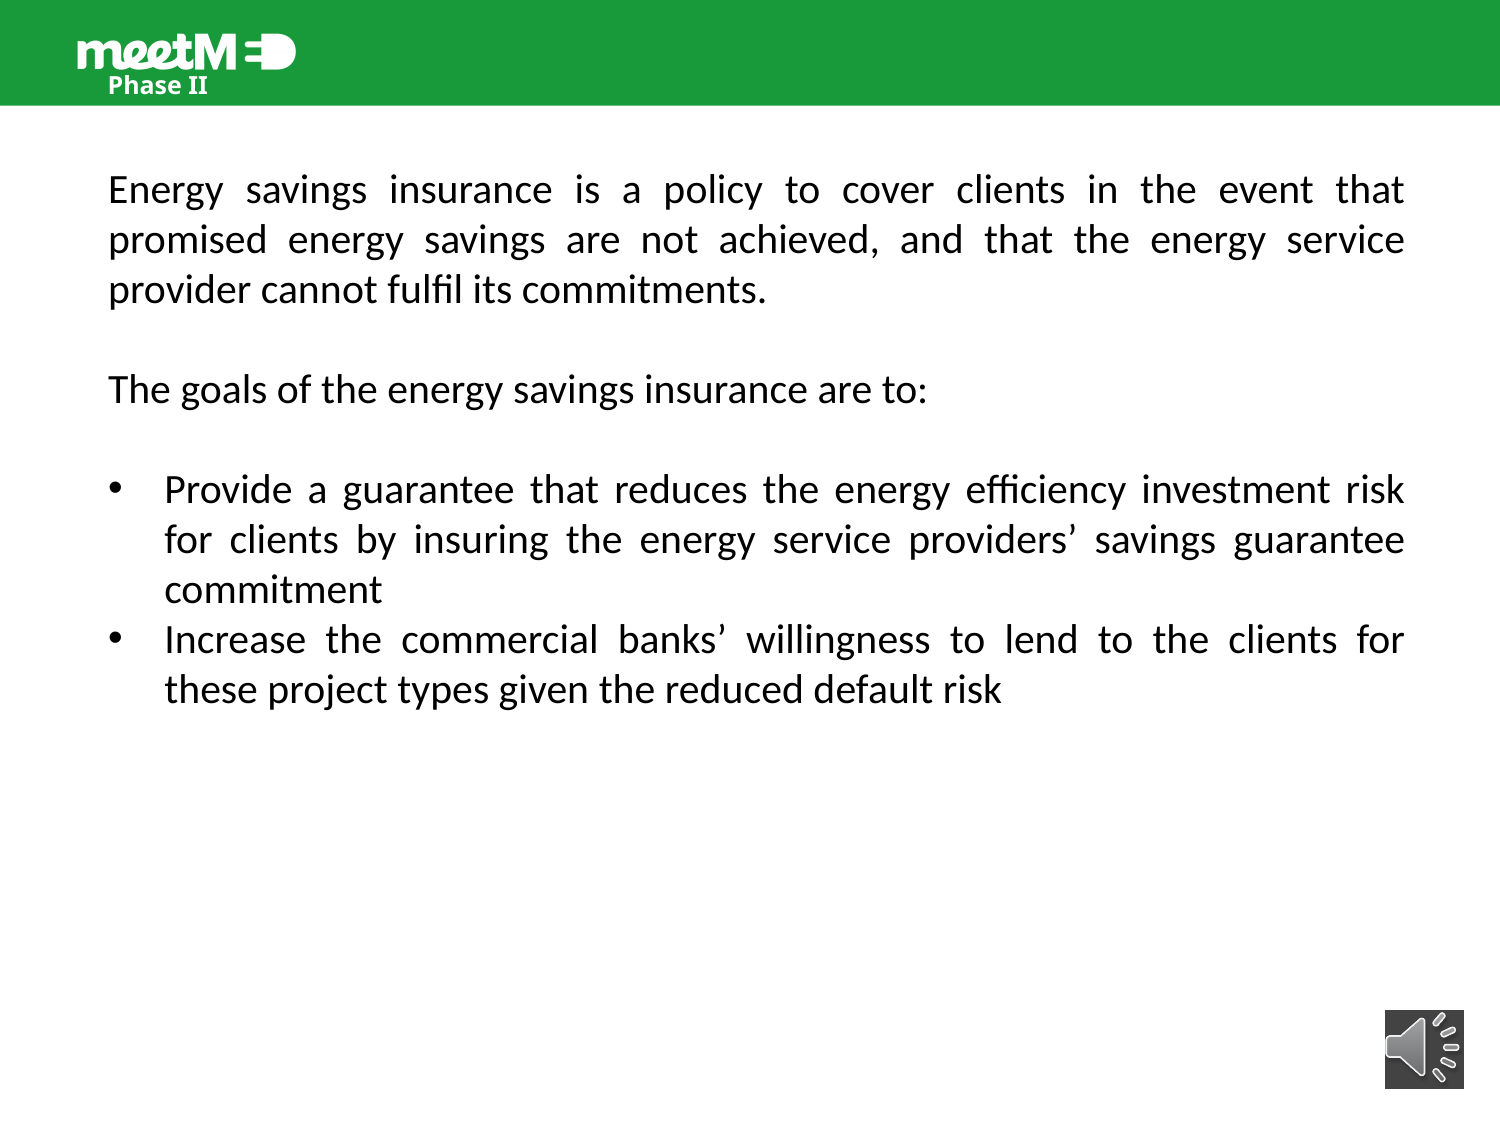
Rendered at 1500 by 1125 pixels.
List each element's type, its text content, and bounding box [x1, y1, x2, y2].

text_box Energy savings insurance is a policy to cover clients in the event that promised energy savings are not achieved, and that the energy service provider cannot fulfil its commitments. The goals of the energy savings insurance are to: Provide a guarantee that reduces the energy efficiency investment risk for clients by insuring the energy service providers’ savings guarantee commitment Increase the commercial banks’ willingness to lend to the clients for these project types given the reduced default risk [93, 154, 1421, 720]
picture [1384, 1009, 1465, 1090]
picture [37, 0, 336, 110]
